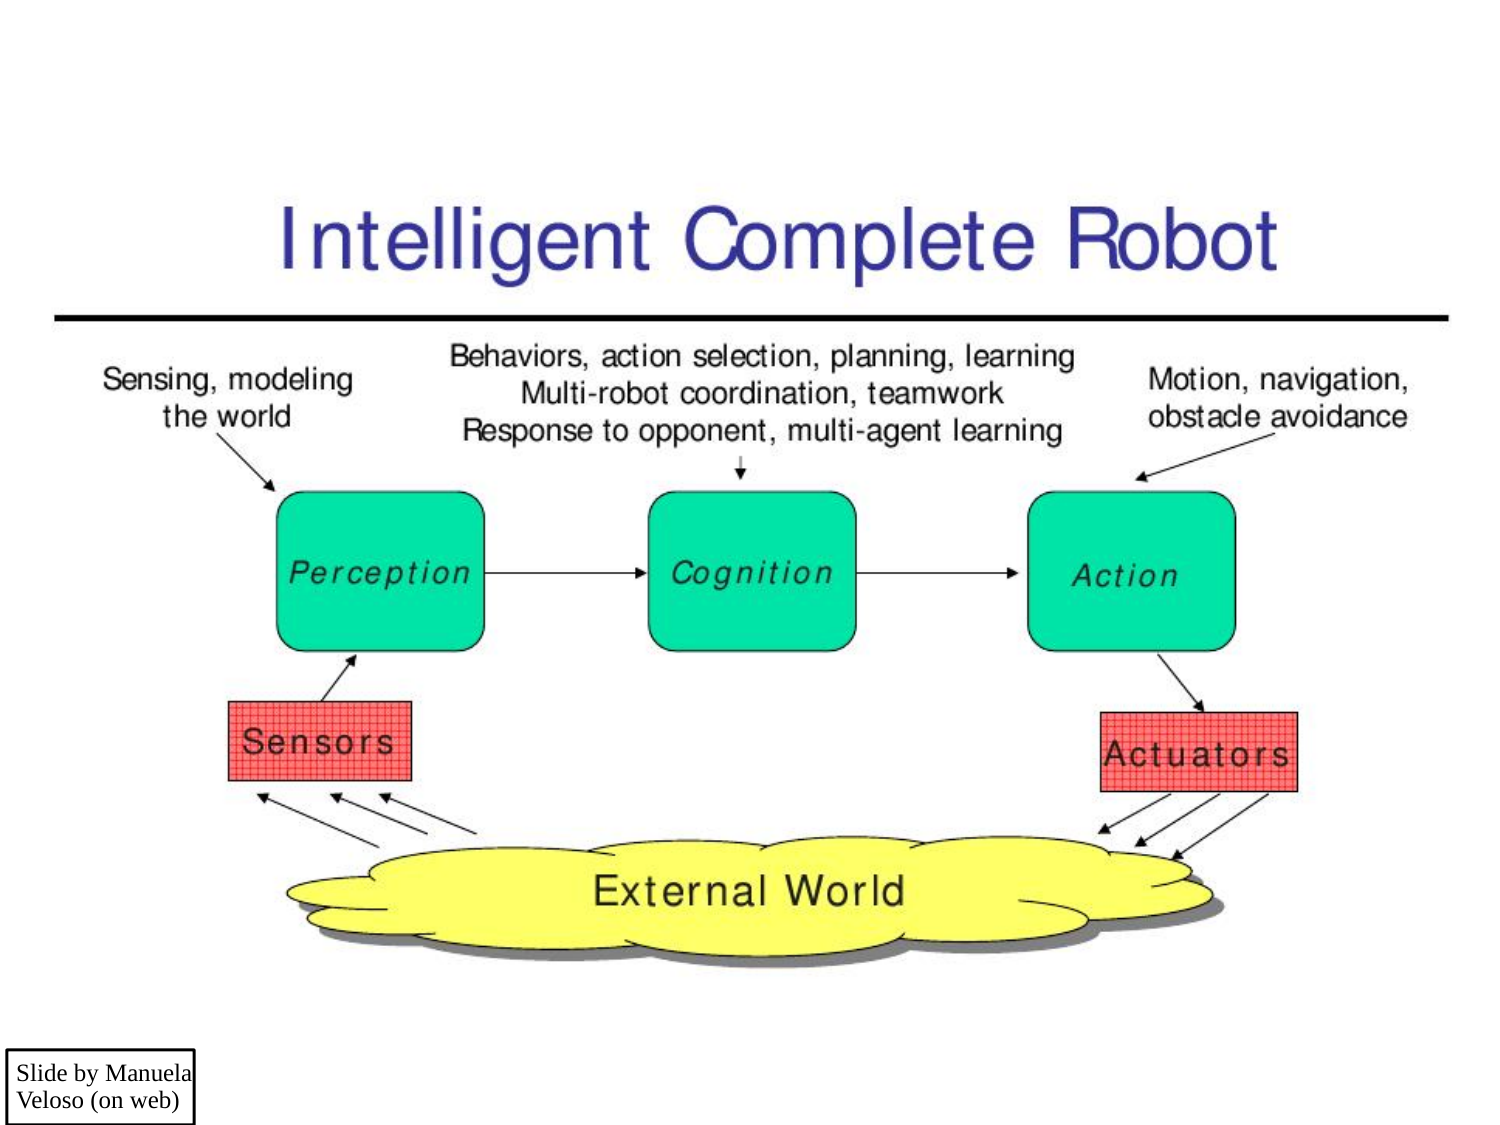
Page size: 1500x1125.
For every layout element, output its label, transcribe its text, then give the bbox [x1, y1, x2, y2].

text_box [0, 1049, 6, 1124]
picture [2, 134, 1500, 995]
text_box Slide by Manuela Veloso (on web)‏ [195, 1049, 207, 1124]
text_box [6, 1049, 195, 1125]
